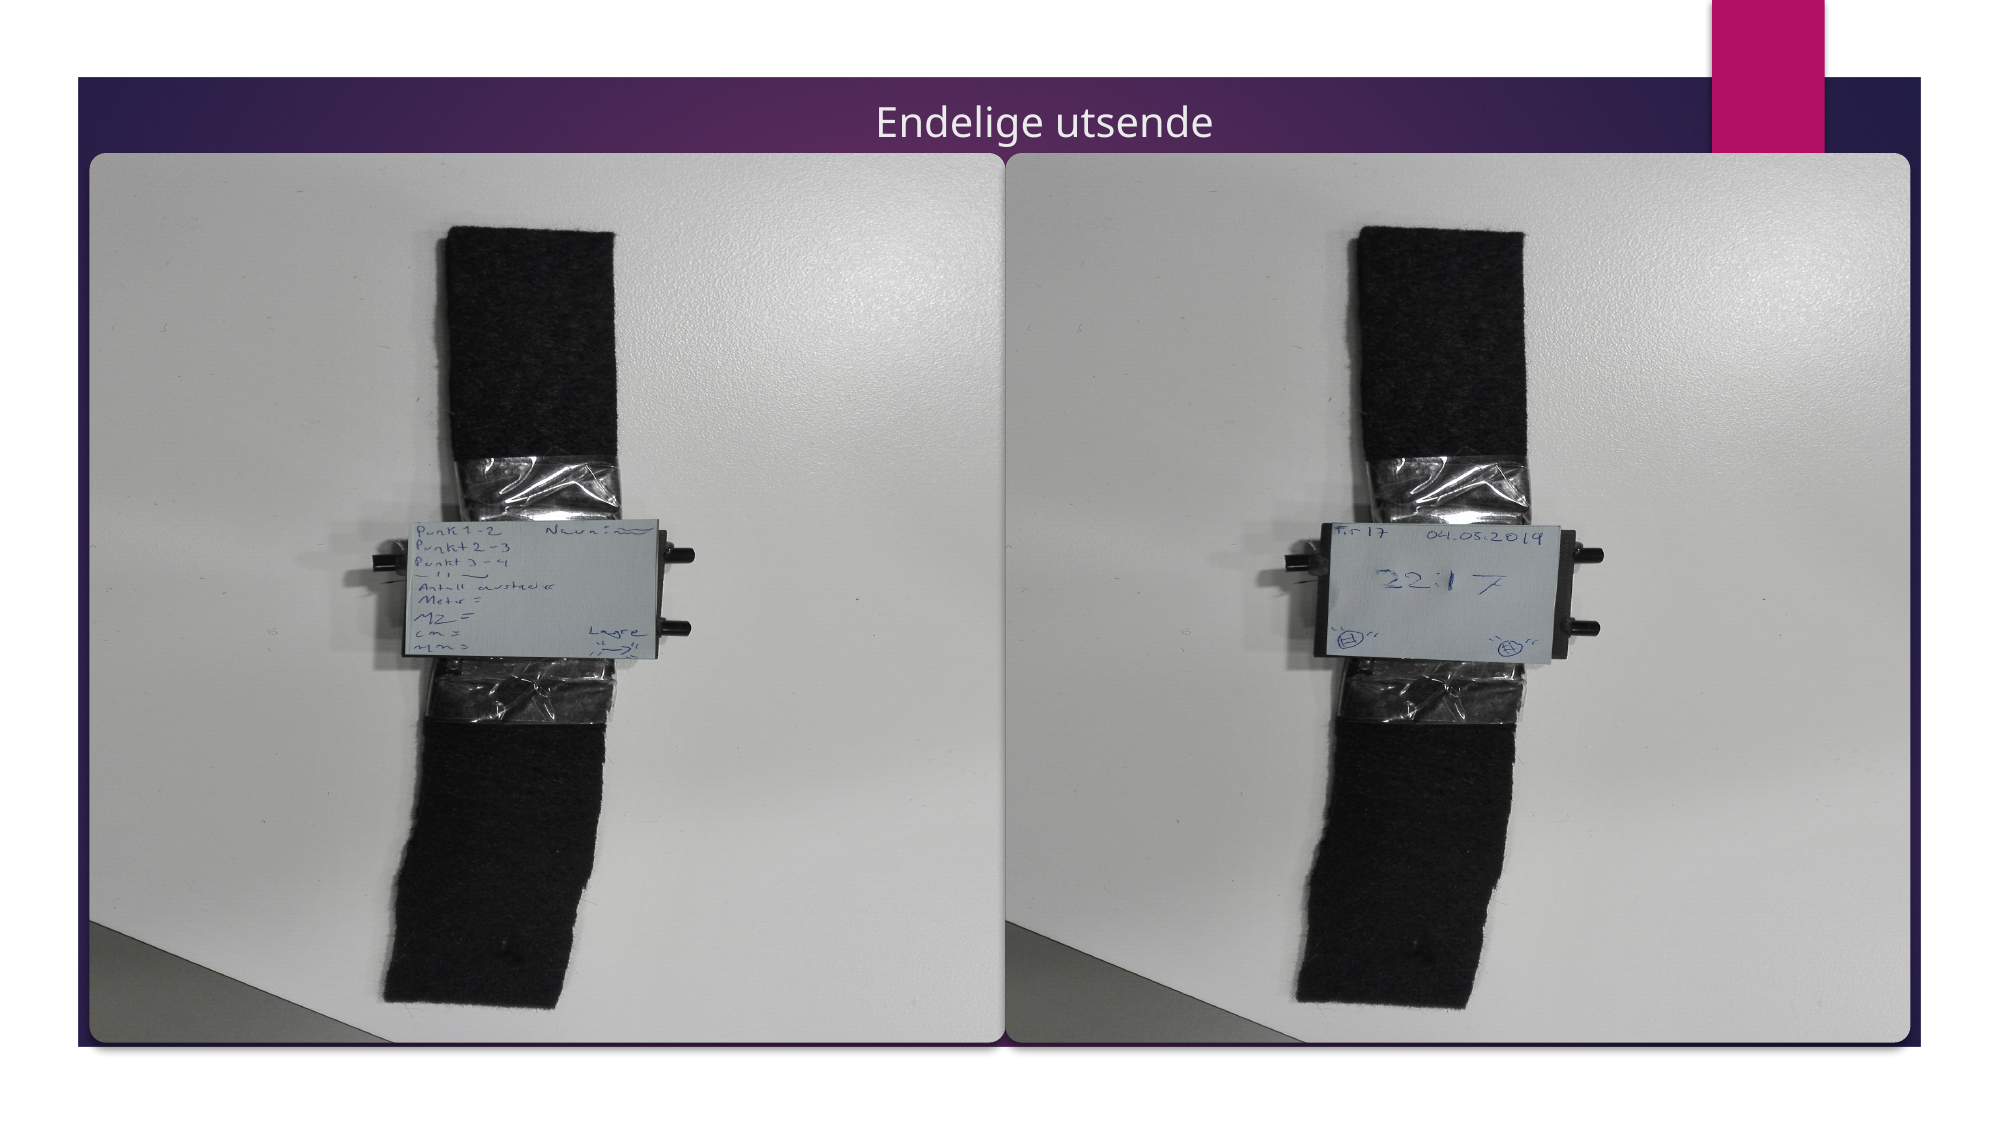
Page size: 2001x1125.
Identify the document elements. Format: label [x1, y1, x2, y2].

text_box [0, 0, 2000, 1125]
picture [89, 152, 1911, 1043]
